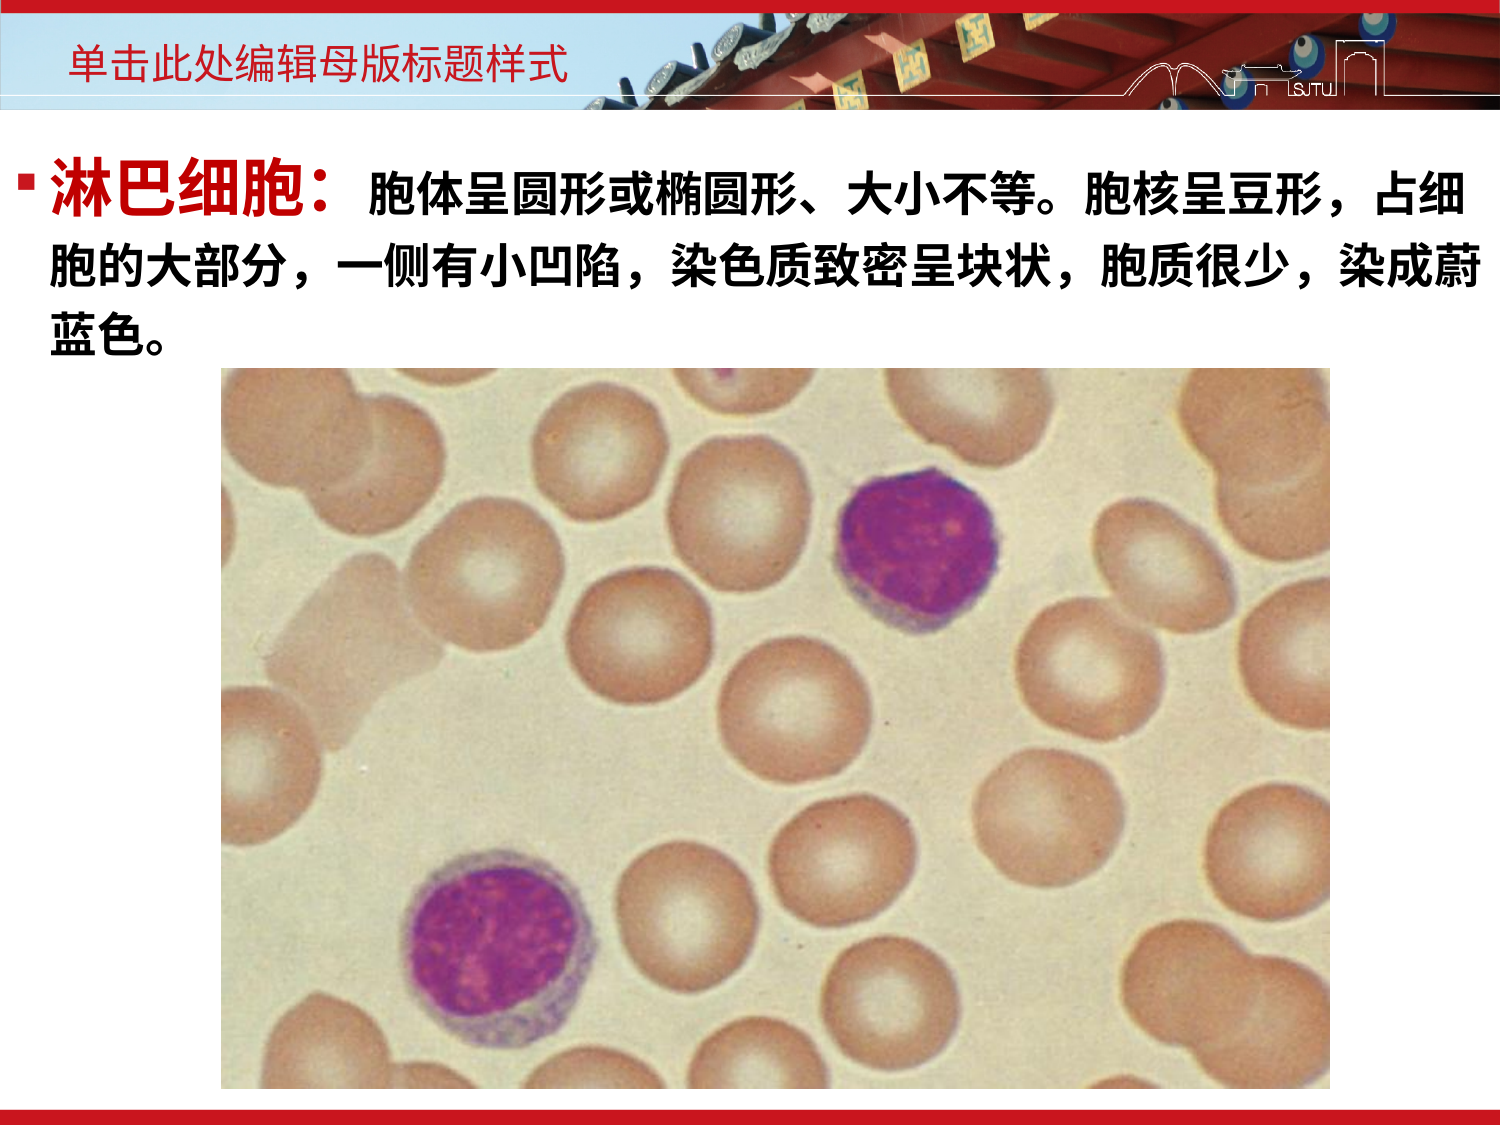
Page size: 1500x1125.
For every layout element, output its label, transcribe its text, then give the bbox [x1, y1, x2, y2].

picture [221, 368, 1330, 1090]
list 淋巴细胞：胞体呈圆形或椭圆形、大小不等。胞核呈豆形，占细胞的大部分，一侧有小凹陷，染色质致密呈块状，胞质很少，染成蔚蓝色。 [0, 125, 1500, 373]
picture [0, 0, 1500, 110]
